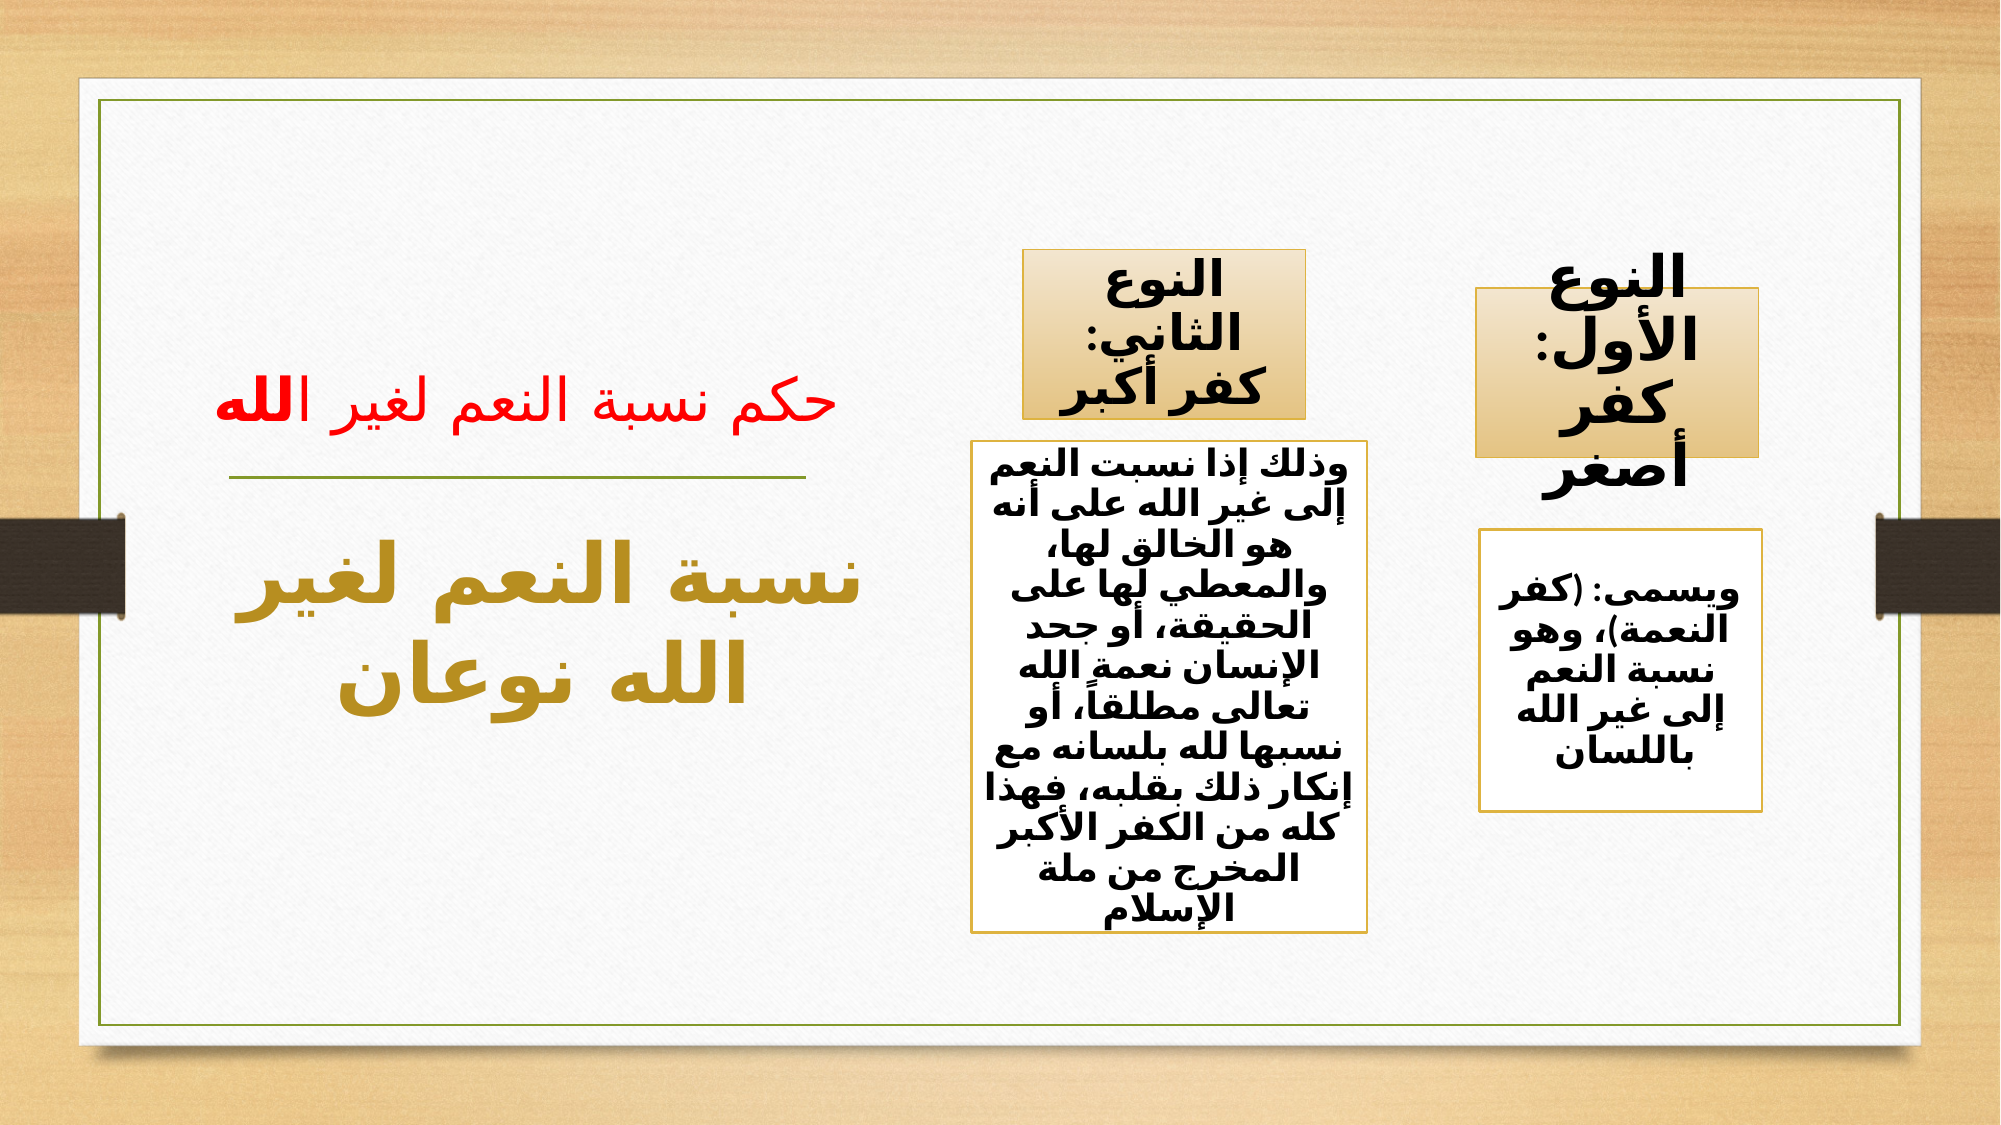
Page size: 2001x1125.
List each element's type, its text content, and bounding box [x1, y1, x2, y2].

picture [0, 0, 2001, 1125]
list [888, 160, 1787, 965]
text_box نسبة النعم لغير الله نوعان [223, 513, 882, 728]
title حكم نسبة النعم لغير الله [197, 288, 857, 514]
